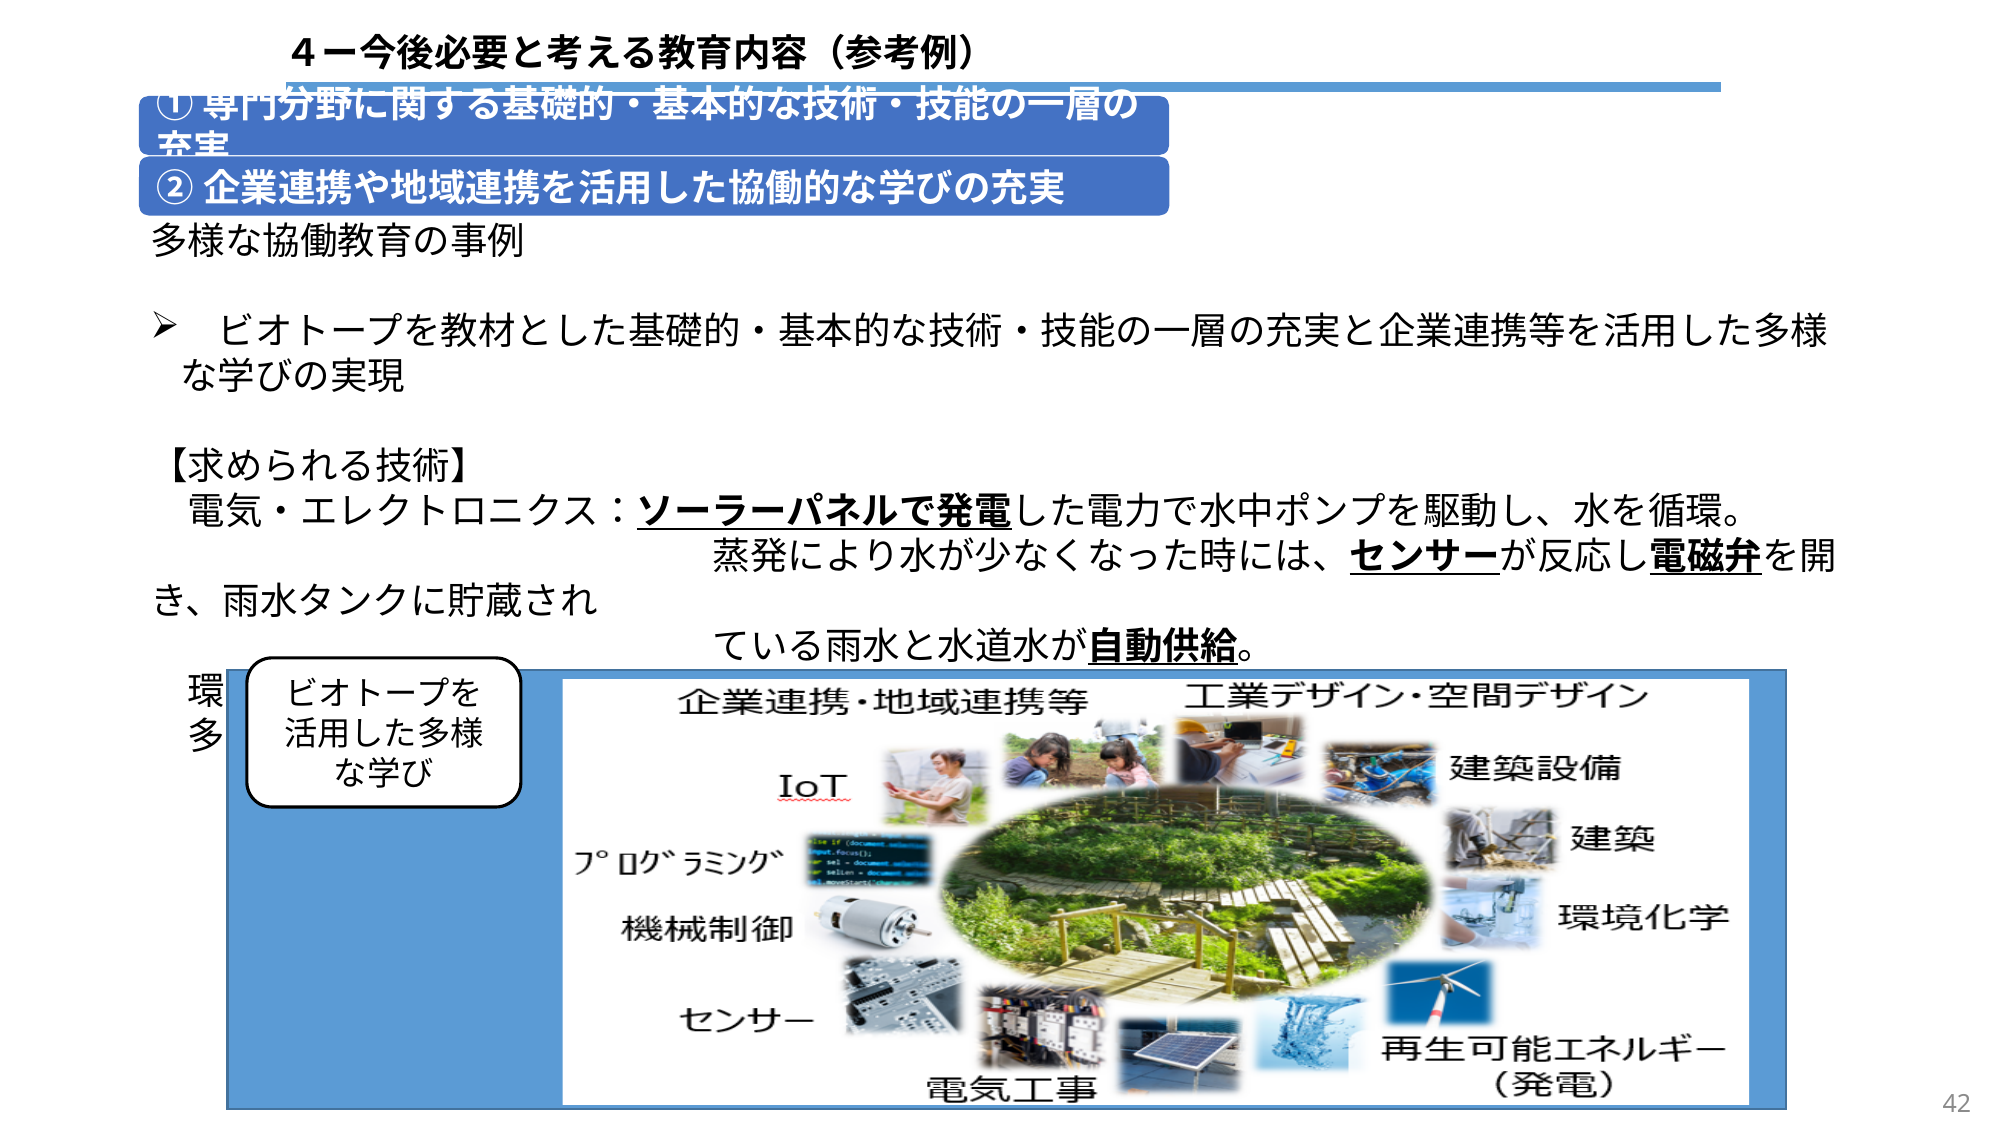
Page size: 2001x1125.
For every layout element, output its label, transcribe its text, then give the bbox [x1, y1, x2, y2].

text_box ４ー今後必要と考える教育内容（参考例） [269, 22, 1011, 82]
text_box [226, 669, 1787, 1110]
text_box ②企業連携や地域連携を活用した協働的な学びの充実 [137, 155, 1171, 217]
text_box ①専門分野に関する基礎的・基本的な技術・技能の一層の充実 [137, 94, 1171, 156]
text_box 多様な協働教育の事例 ビオトープを教材とした基礎的・基本的な技術・技能の一層の充実と企業連携等を活用した多様な学びの実現 【求められる技術】 電気・エレクトロニクス：ソーラーパネルで発電した電力で水中ポンプを駆動し、水を循環。 蒸発により水が少なくなった時には、センサーが反応し電磁弁を開き、雨水タンクに貯蔵され ている雨水と水道水が自動供給。 環境・化学：水質をIoT技術を使って管理し、生物に適した自然環境を守る仕組みを学べる。 多様な協働：専門分野を越えて、他者と協働して課題を解決する姿勢を学べる。 [135, 209, 1872, 765]
text_box ビオトープを活用した多様な学び [245, 656, 523, 809]
picture [562, 679, 1750, 1105]
slide_number 42 [1607, 1074, 1987, 1125]
